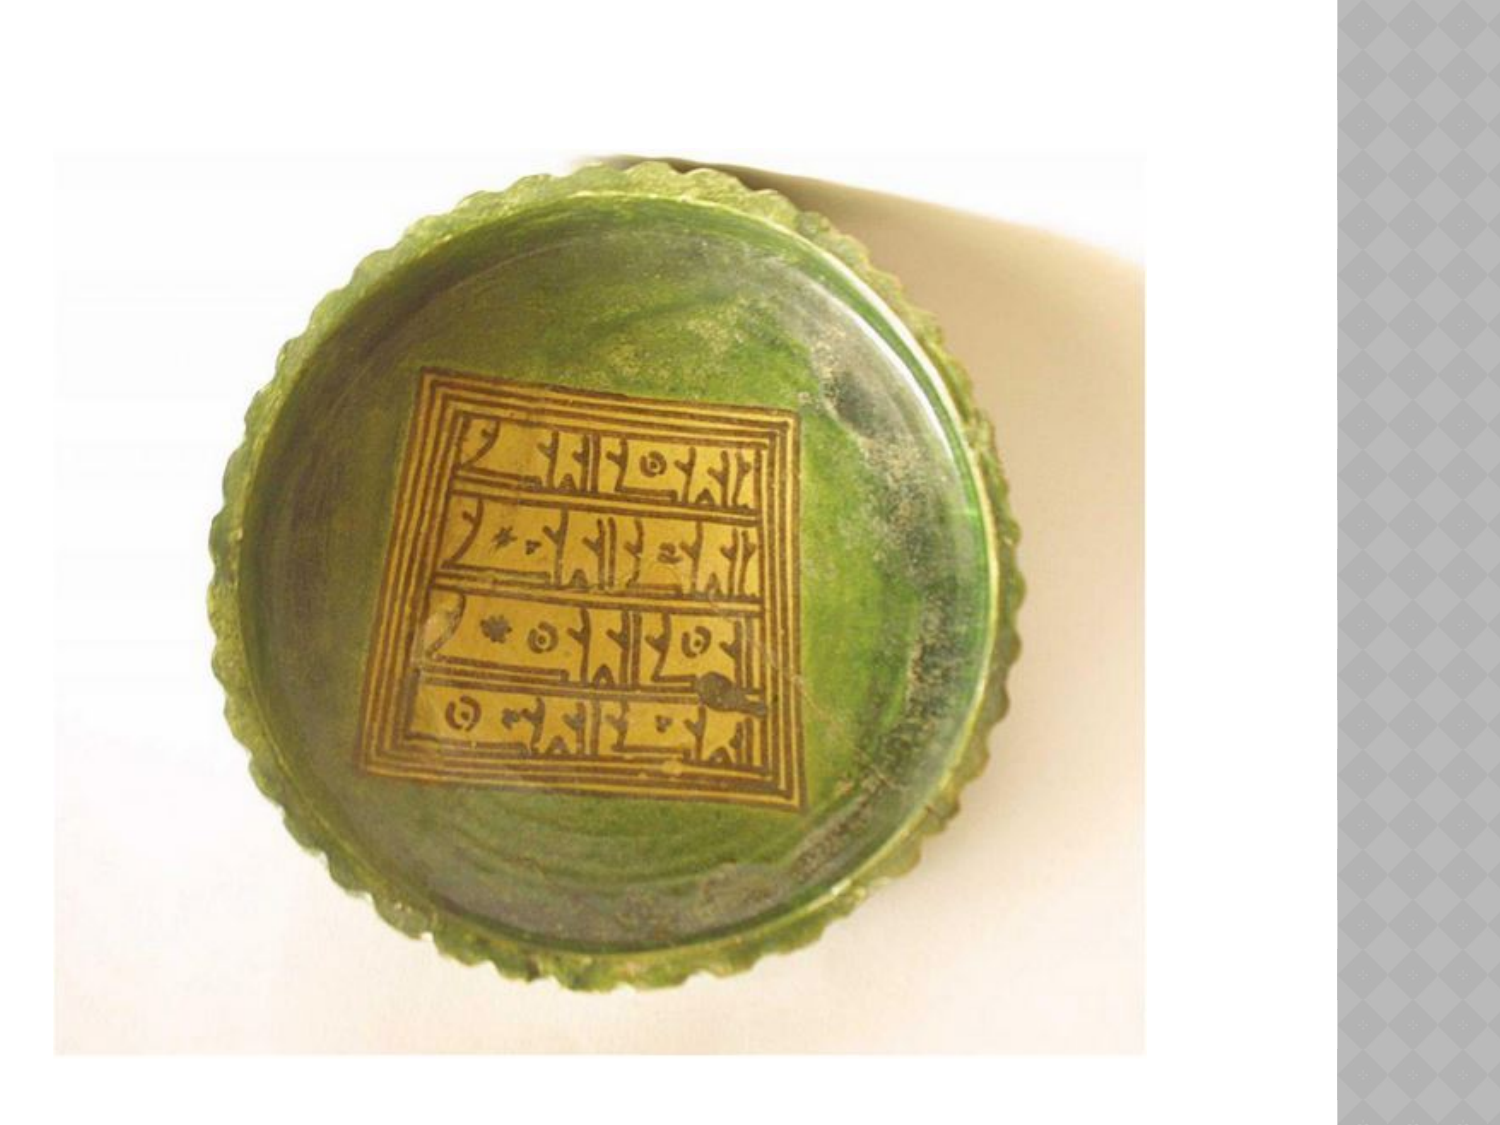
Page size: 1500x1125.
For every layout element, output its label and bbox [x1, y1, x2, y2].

list [52, 148, 1147, 1060]
